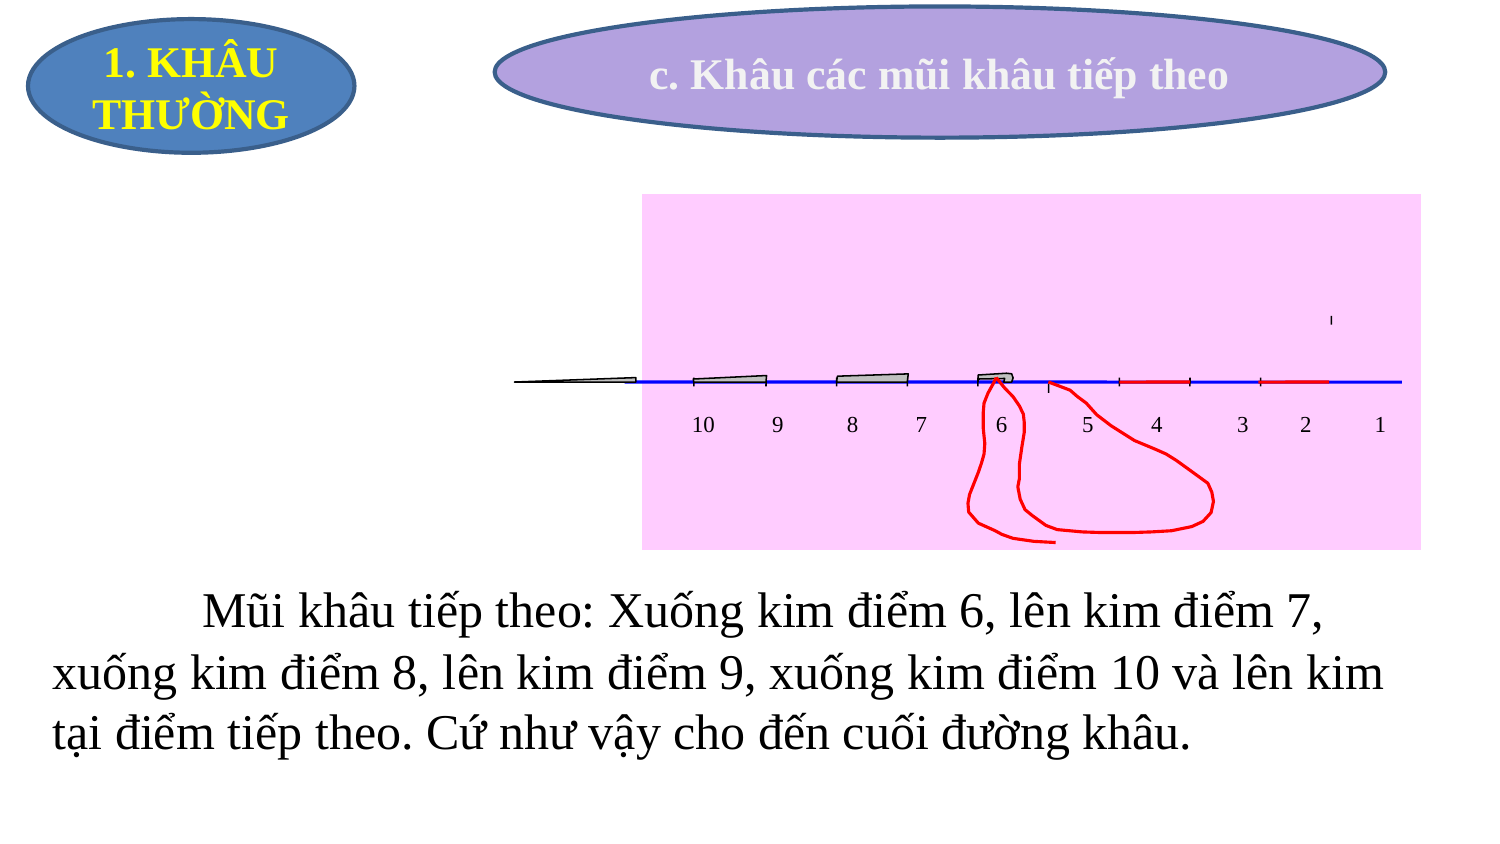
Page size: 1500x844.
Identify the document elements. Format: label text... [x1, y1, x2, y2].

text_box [514, 194, 1421, 550]
text_box c. Khâu các mũi khâu tiếp theo [492, 4, 1388, 140]
text_box 1. KHÂU THƯỜNG [25, 16, 357, 155]
text_box Mũi khâu tiếp theo: Xuống kim điểm 6, lên kim điểm 7, xuống kim điểm 8, lên kim điểm 9, xuống kim điểm 10 và lên kim tại điểm tiếp theo. Cứ như vậy cho đến cuối đường khâu. [37, 561, 1438, 767]
